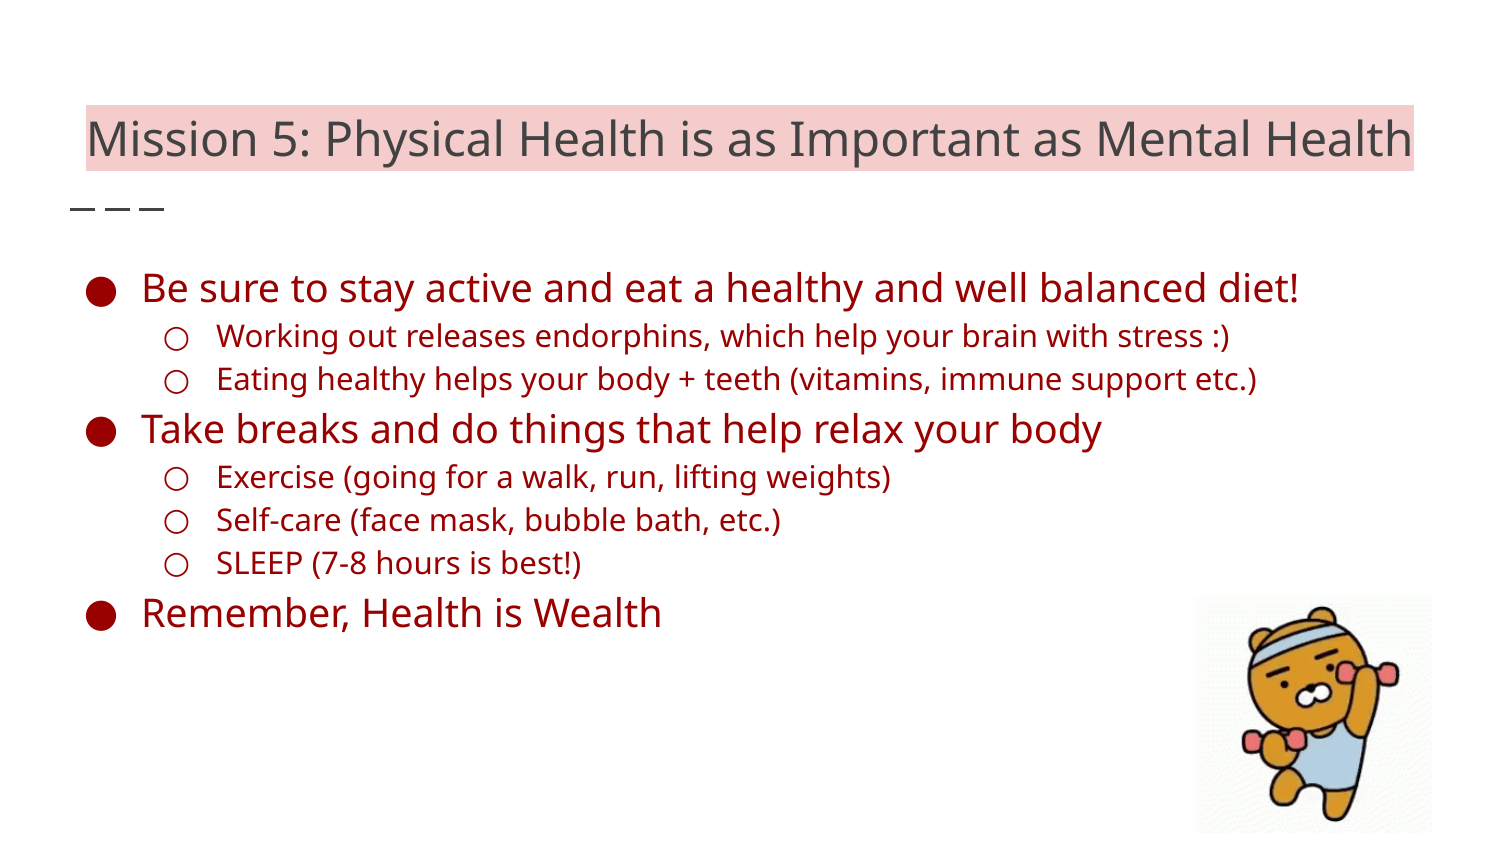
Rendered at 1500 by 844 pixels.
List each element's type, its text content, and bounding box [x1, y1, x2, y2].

picture [1194, 594, 1433, 834]
list Be sure to stay active and eat a healthy and well balanced diet! Working out releases endorphins, which help your brain with stress :) Eating healthy helps your body + teeth (vitamins, immune support etc.) Take breaks and do things that help relax your body Exercise (going for a walk, run, lifting weights) Self-care (face mask, bubble bath, etc.) SLEEP (7-8 hours is best!) Remember, Health is Wealth [51, 240, 1449, 750]
title Mission 5: Physical Health is as Important as Mental Health [51, 61, 1449, 182]
